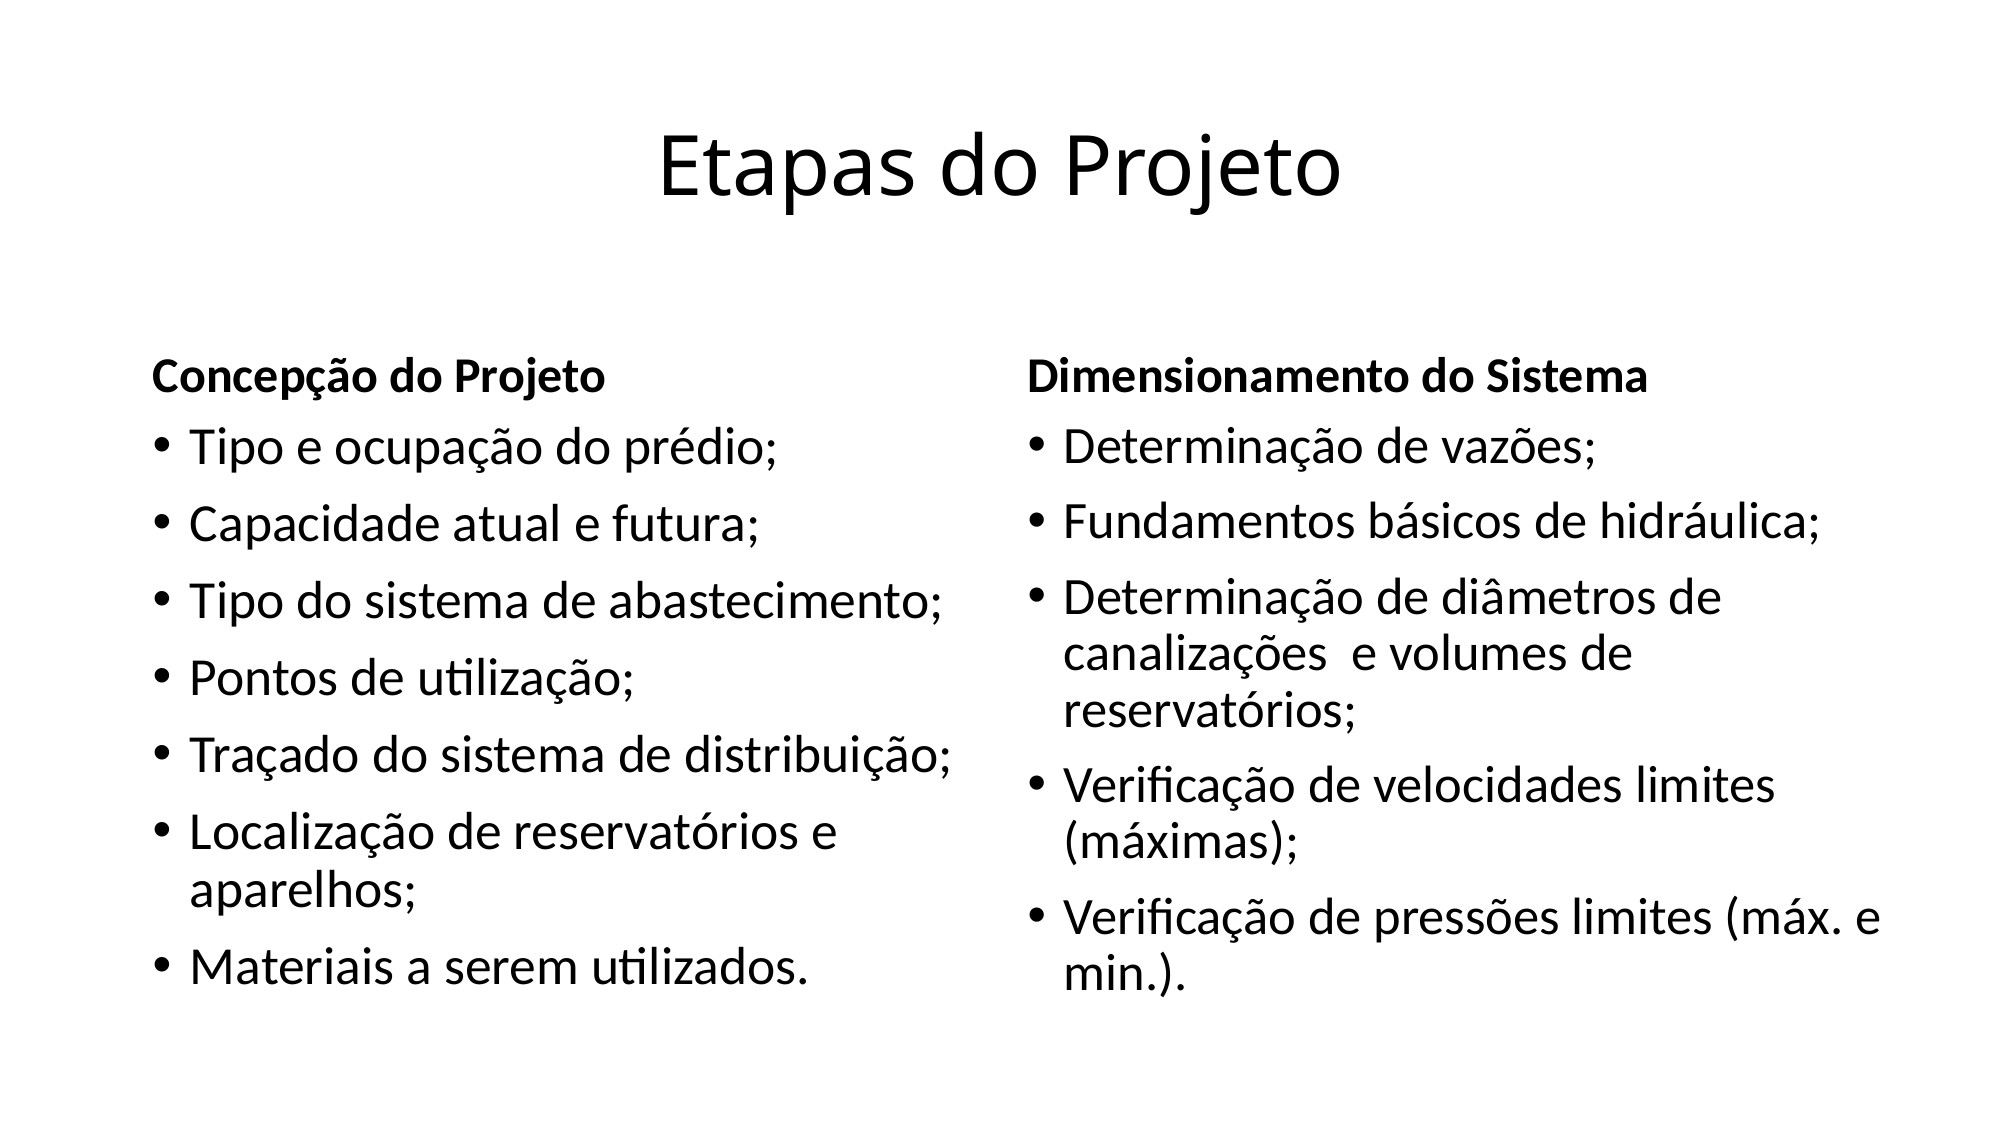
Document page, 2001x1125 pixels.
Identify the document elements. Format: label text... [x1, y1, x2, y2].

title Etapas do Projeto [137, 59, 1863, 278]
list Concepção do Projeto [137, 275, 984, 410]
list Dimensionamento do Sistema [1012, 275, 1863, 410]
list Tipo e ocupação do prédio; Capacidade atual e futura; Tipo do sistema de abastecimento; Pontos de utilização; Traçado do sistema de distribuição; Localização de reservatórios e aparelhos; Materiais a serem utilizados. [137, 410, 988, 1016]
list Determinação de vazões; Fundamentos básicos de hidráulica; Determinação de diâmetros de canalizações e volumes de reservatórios; Verificação de velocidades limites (máximas); Verificação de pressões limites (máx. e min.). [1012, 410, 1955, 1016]
